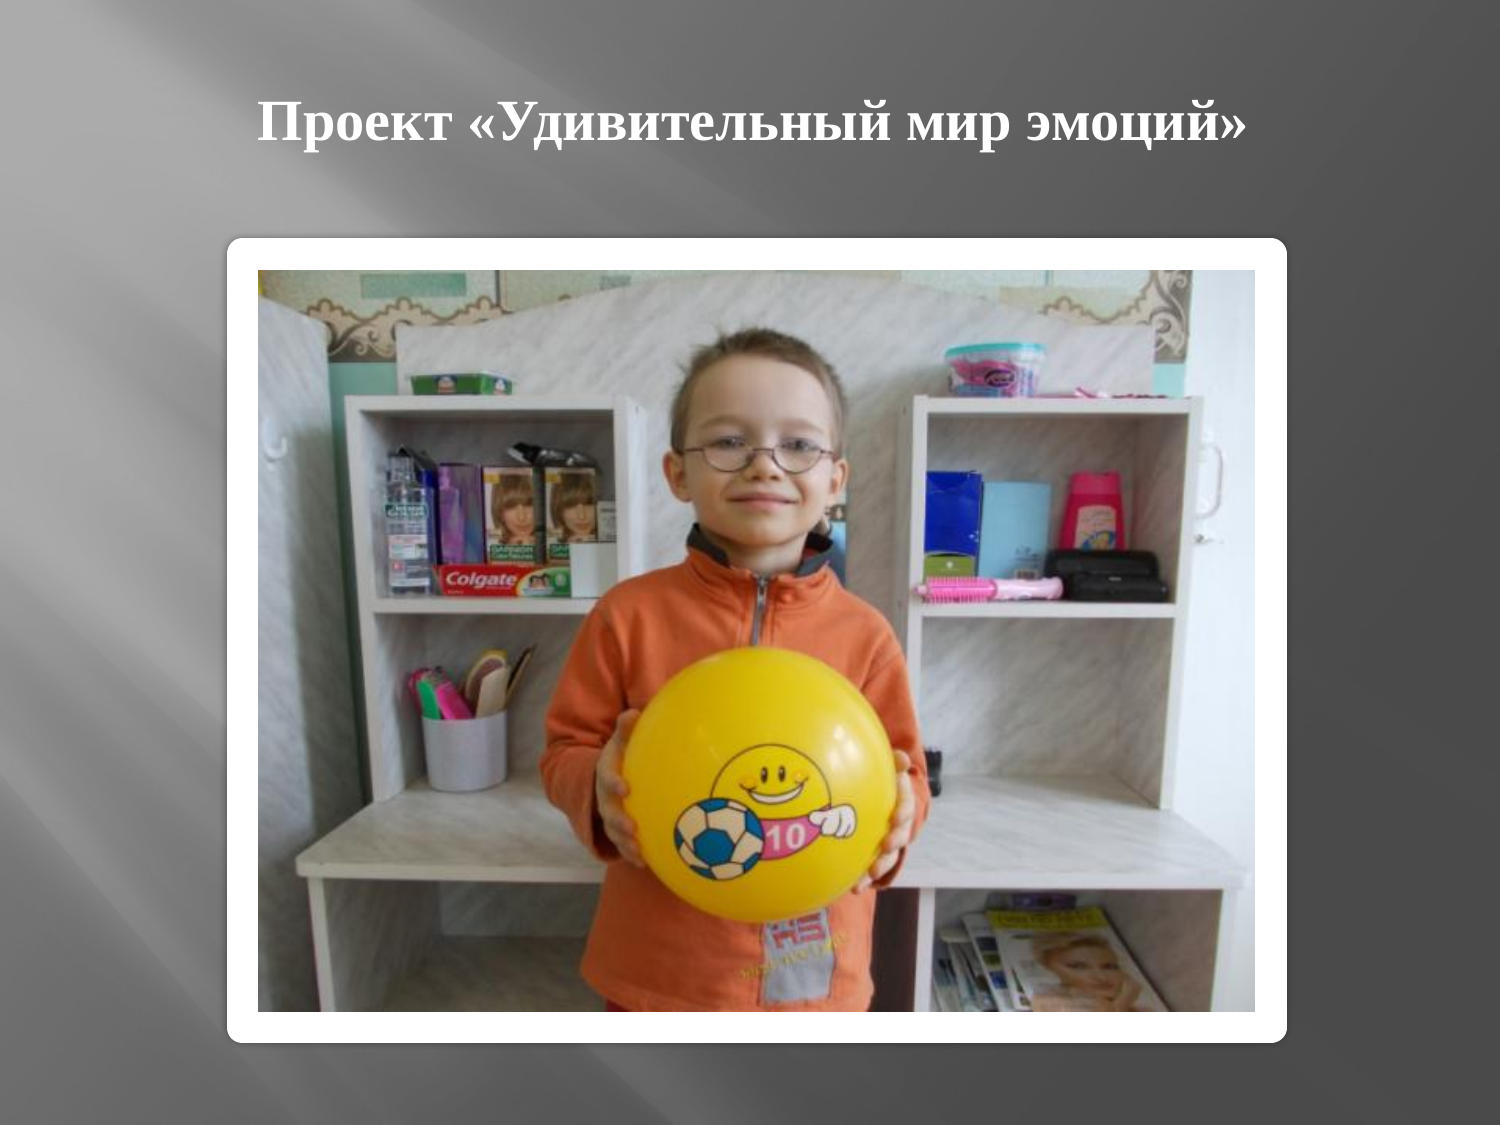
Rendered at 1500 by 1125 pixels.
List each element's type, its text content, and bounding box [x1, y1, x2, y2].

title Проект «Удивительный мир эмоций» [82, 70, 1425, 165]
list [257, 269, 1256, 1013]
